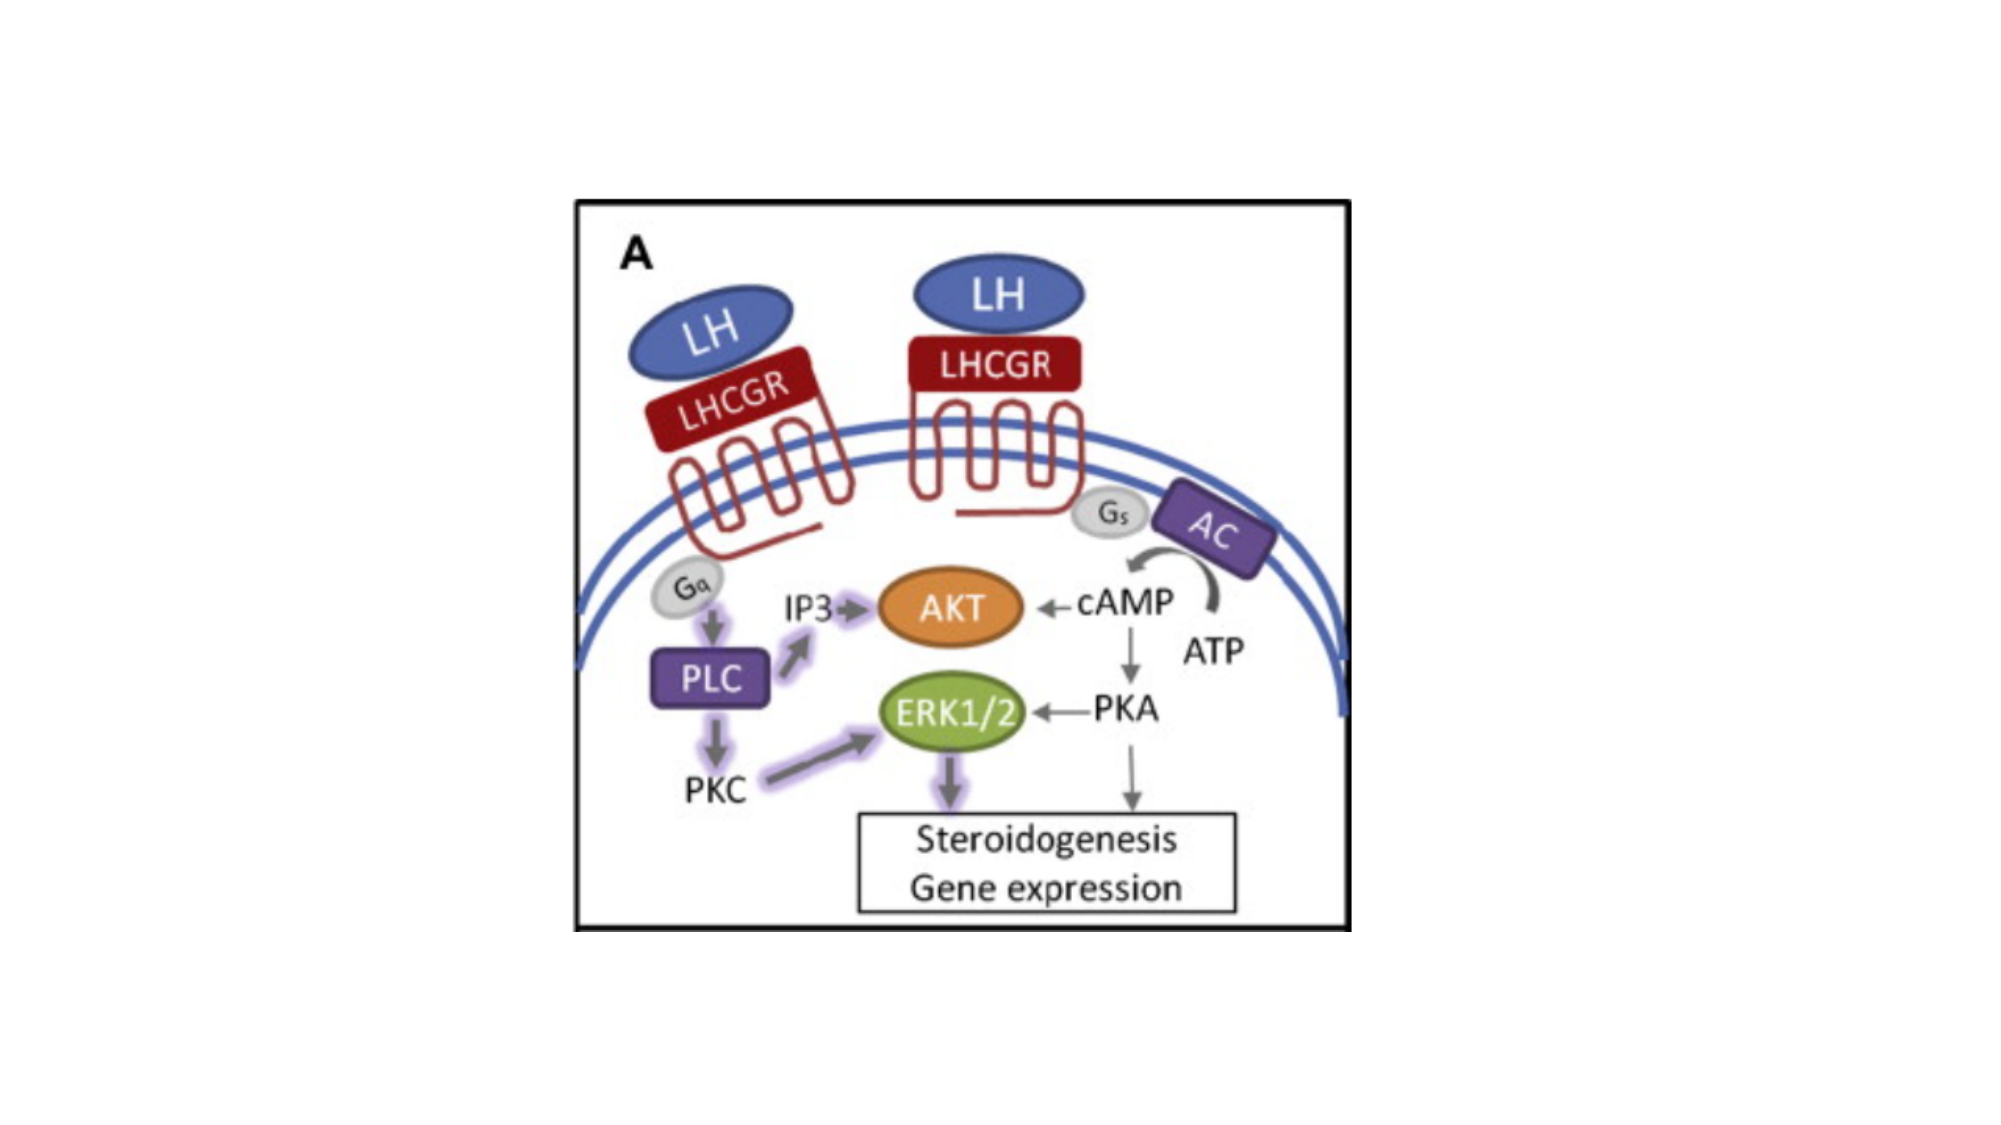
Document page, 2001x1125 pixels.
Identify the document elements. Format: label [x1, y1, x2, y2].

picture [559, 193, 1441, 932]
